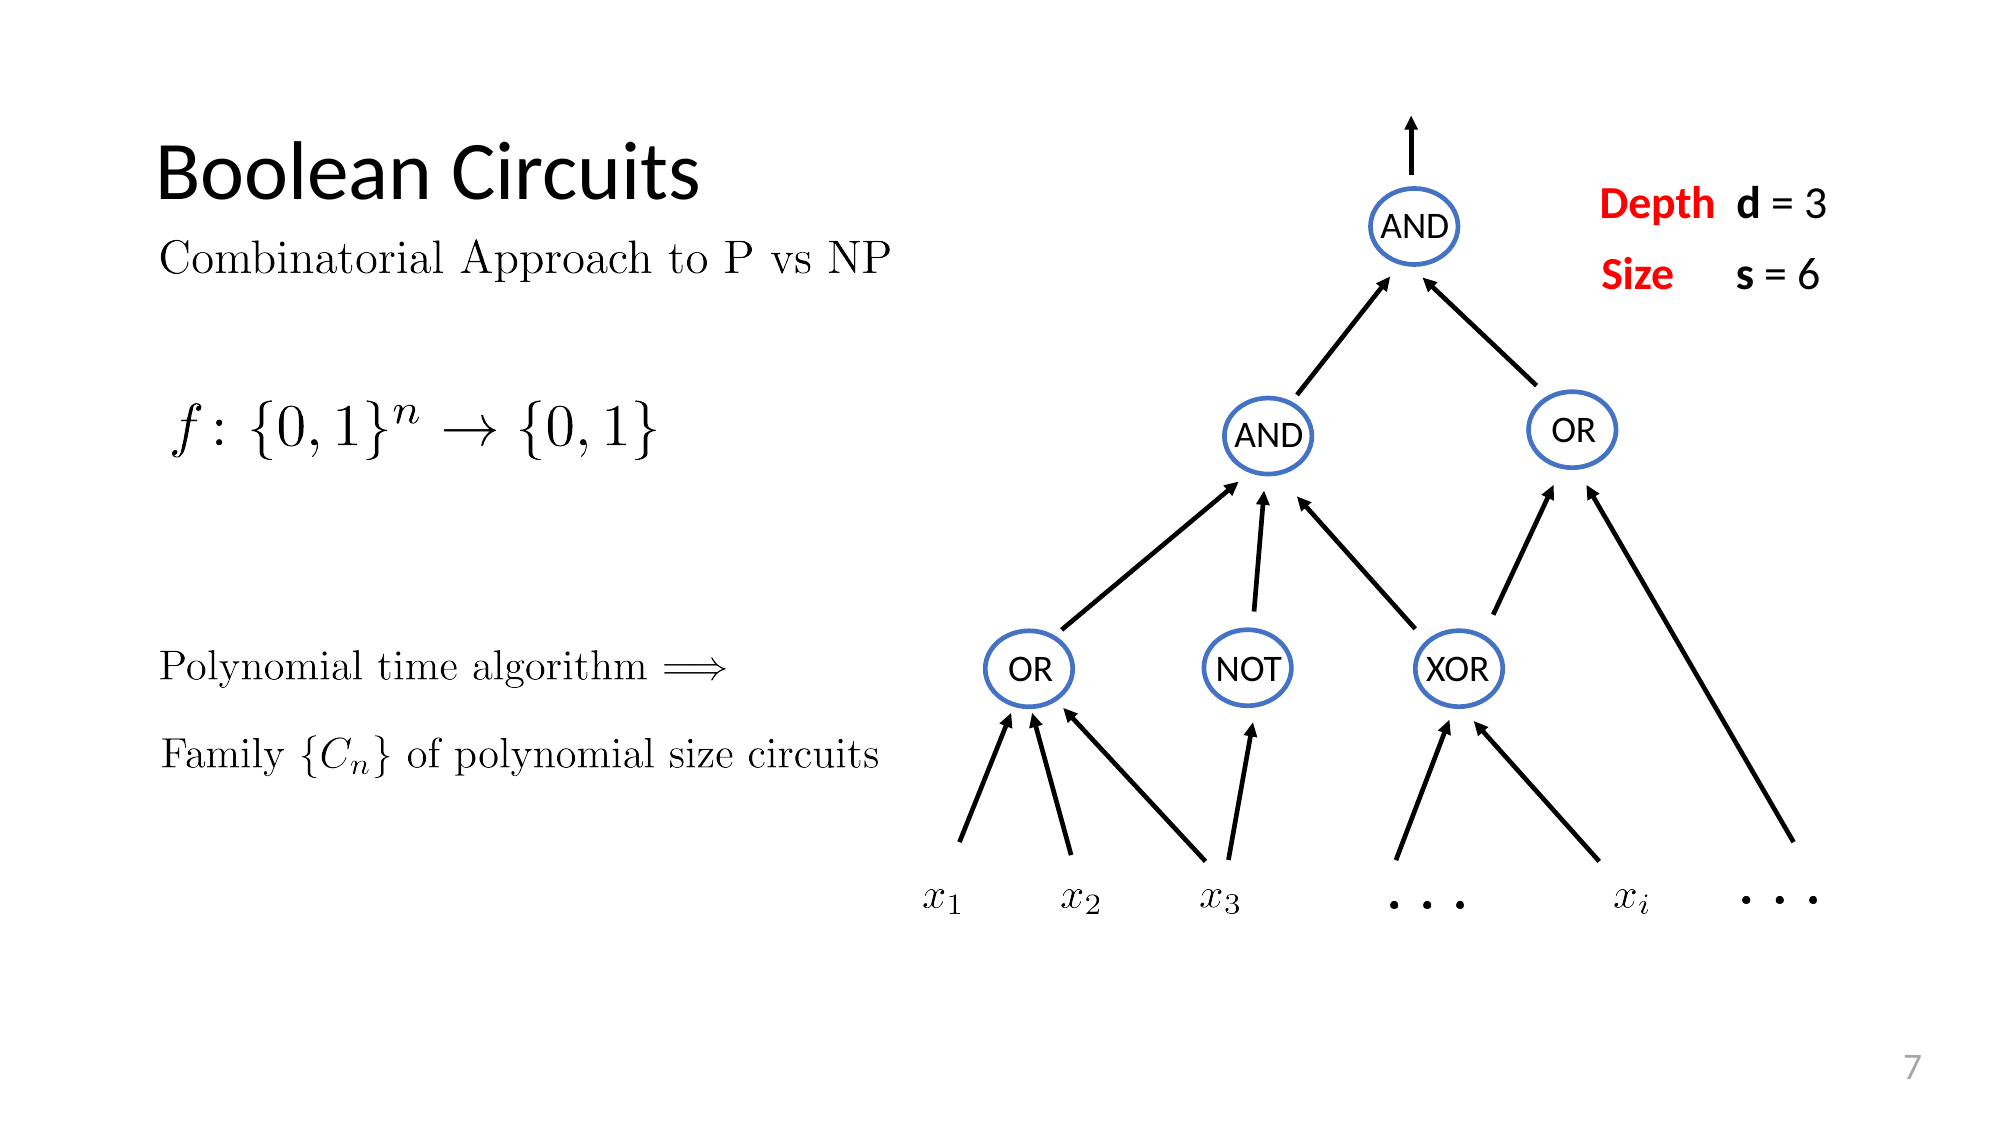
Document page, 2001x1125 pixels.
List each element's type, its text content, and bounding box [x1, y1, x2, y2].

text_box [1218, 697, 1278, 707]
text_box [1244, 396, 1292, 403]
text_box Size s = 6 [1586, 235, 1919, 306]
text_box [1493, 485, 1554, 615]
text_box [1296, 496, 1416, 629]
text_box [1228, 722, 1253, 860]
picture [1200, 889, 1239, 915]
text_box [1391, 187, 1438, 193]
text_box [1432, 629, 1486, 637]
picture [923, 889, 960, 915]
text_box NOT [1200, 637, 1310, 697]
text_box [1395, 719, 1450, 861]
text_box AND [1365, 193, 1475, 254]
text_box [959, 713, 1011, 843]
text_box [1235, 463, 1301, 476]
picture [160, 650, 726, 688]
text_box OR [993, 637, 1072, 697]
text_box 7 [1888, 1034, 1987, 1095]
text_box [1541, 458, 1604, 469]
text_box [1220, 628, 1276, 637]
text_box Depth d = 3 [1584, 165, 1918, 235]
picture [172, 400, 656, 460]
text_box AND [1219, 403, 1329, 463]
picture [1614, 889, 1648, 915]
text_box [984, 645, 993, 693]
picture [1390, 901, 1464, 910]
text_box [1296, 276, 1391, 395]
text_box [1473, 721, 1600, 862]
text_box Boolean Circuits [140, 108, 796, 224]
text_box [1061, 481, 1239, 630]
text_box [1527, 406, 1536, 453]
text_box [1382, 254, 1447, 266]
text_box [1547, 390, 1597, 397]
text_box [1422, 277, 1537, 386]
text_box [1003, 629, 1055, 637]
picture [162, 735, 878, 778]
text_box XOR [1411, 637, 1520, 697]
picture [1742, 896, 1817, 904]
picture [1061, 889, 1099, 915]
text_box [1254, 490, 1265, 612]
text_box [1586, 485, 1794, 843]
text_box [1032, 713, 1063, 856]
text_box [1428, 697, 1490, 708]
text_box [998, 697, 1060, 708]
picture [160, 239, 890, 282]
text_box OR [1536, 397, 1615, 458]
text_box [1063, 708, 1206, 862]
